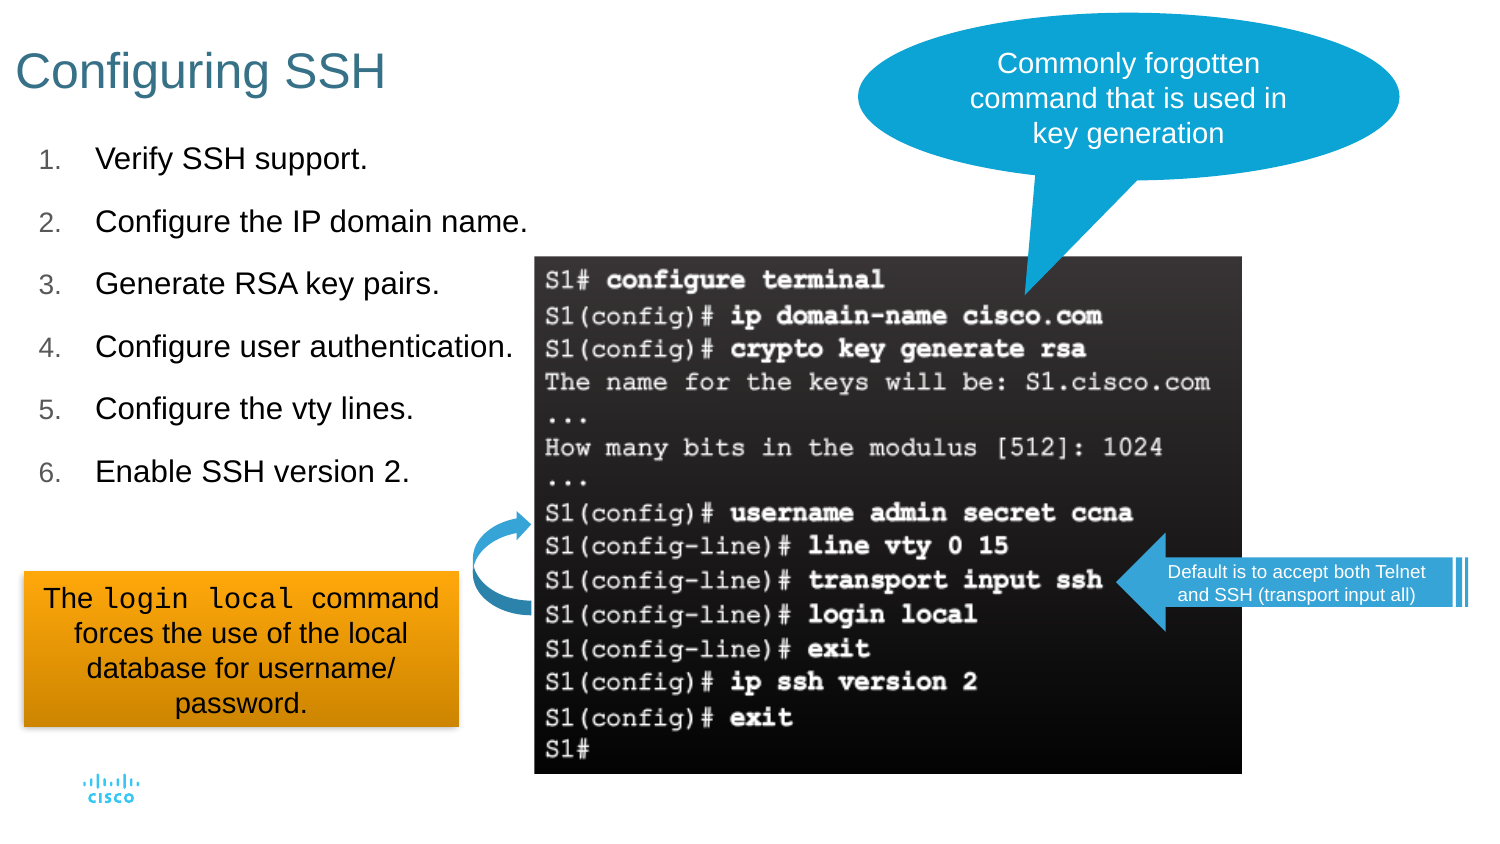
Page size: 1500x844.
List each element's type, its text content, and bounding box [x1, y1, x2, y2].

picture [533, 254, 1242, 775]
text_box Commonly forgotten command that is used in key generation [855, 10, 1402, 253]
title Configuring SSH [0, 6, 1500, 131]
text_box Default is to accept both Telnet and SSH (transport input all) [1247, 555, 1470, 610]
text_box The login local command forces the use of the local database for username/ password. [24, 571, 459, 727]
list Verify SSH support. Configure the IP domain name. Generate RSA key pairs. Configure user authentication. Configure the vty lines. Enable SSH version 2. [23, 131, 1476, 813]
text_box [470, 509, 528, 618]
